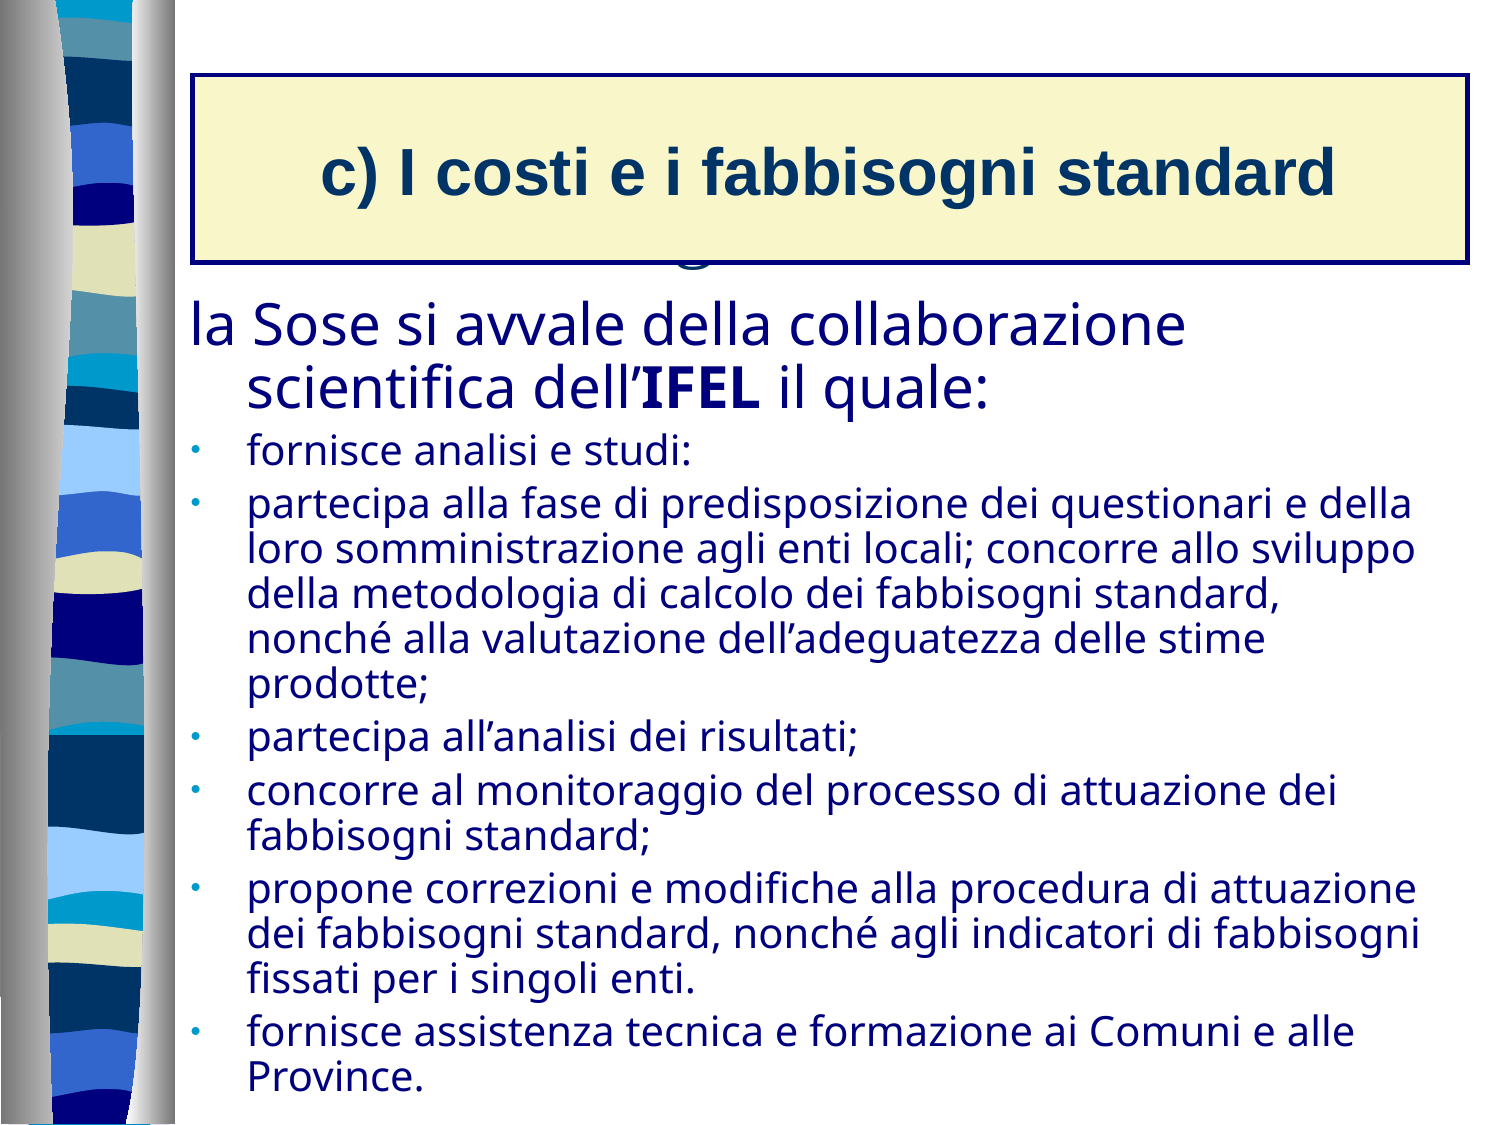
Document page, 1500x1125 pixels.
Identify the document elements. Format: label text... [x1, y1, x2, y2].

text_box c) I costi e i fabbisogni standard [192, 75, 1468, 263]
list la Sose si avvale della collaborazione scientifica dell’IFEL il quale: fornisce analisi e studi: partecipa alla fase di predisposizione dei questionari e della loro somministrazione agli enti locali; concorre allo sviluppo della metodologia di calcolo dei fabbisogni standard, nonché alla valutazione dell’adeguatezza delle stime prodotte; partecipa all’analisi dei risultati; concorre al monitoraggio del processo di attuazione dei fabbisogni standard; propone correzioni e modifiche alla procedura di attuazione dei fabbisogni standard, nonché agli indicatori di fabbisogni fissati per i singoli enti. fornisce assistenza tecnica e formazione ai Comuni e alle Province. [174, 287, 1451, 1088]
